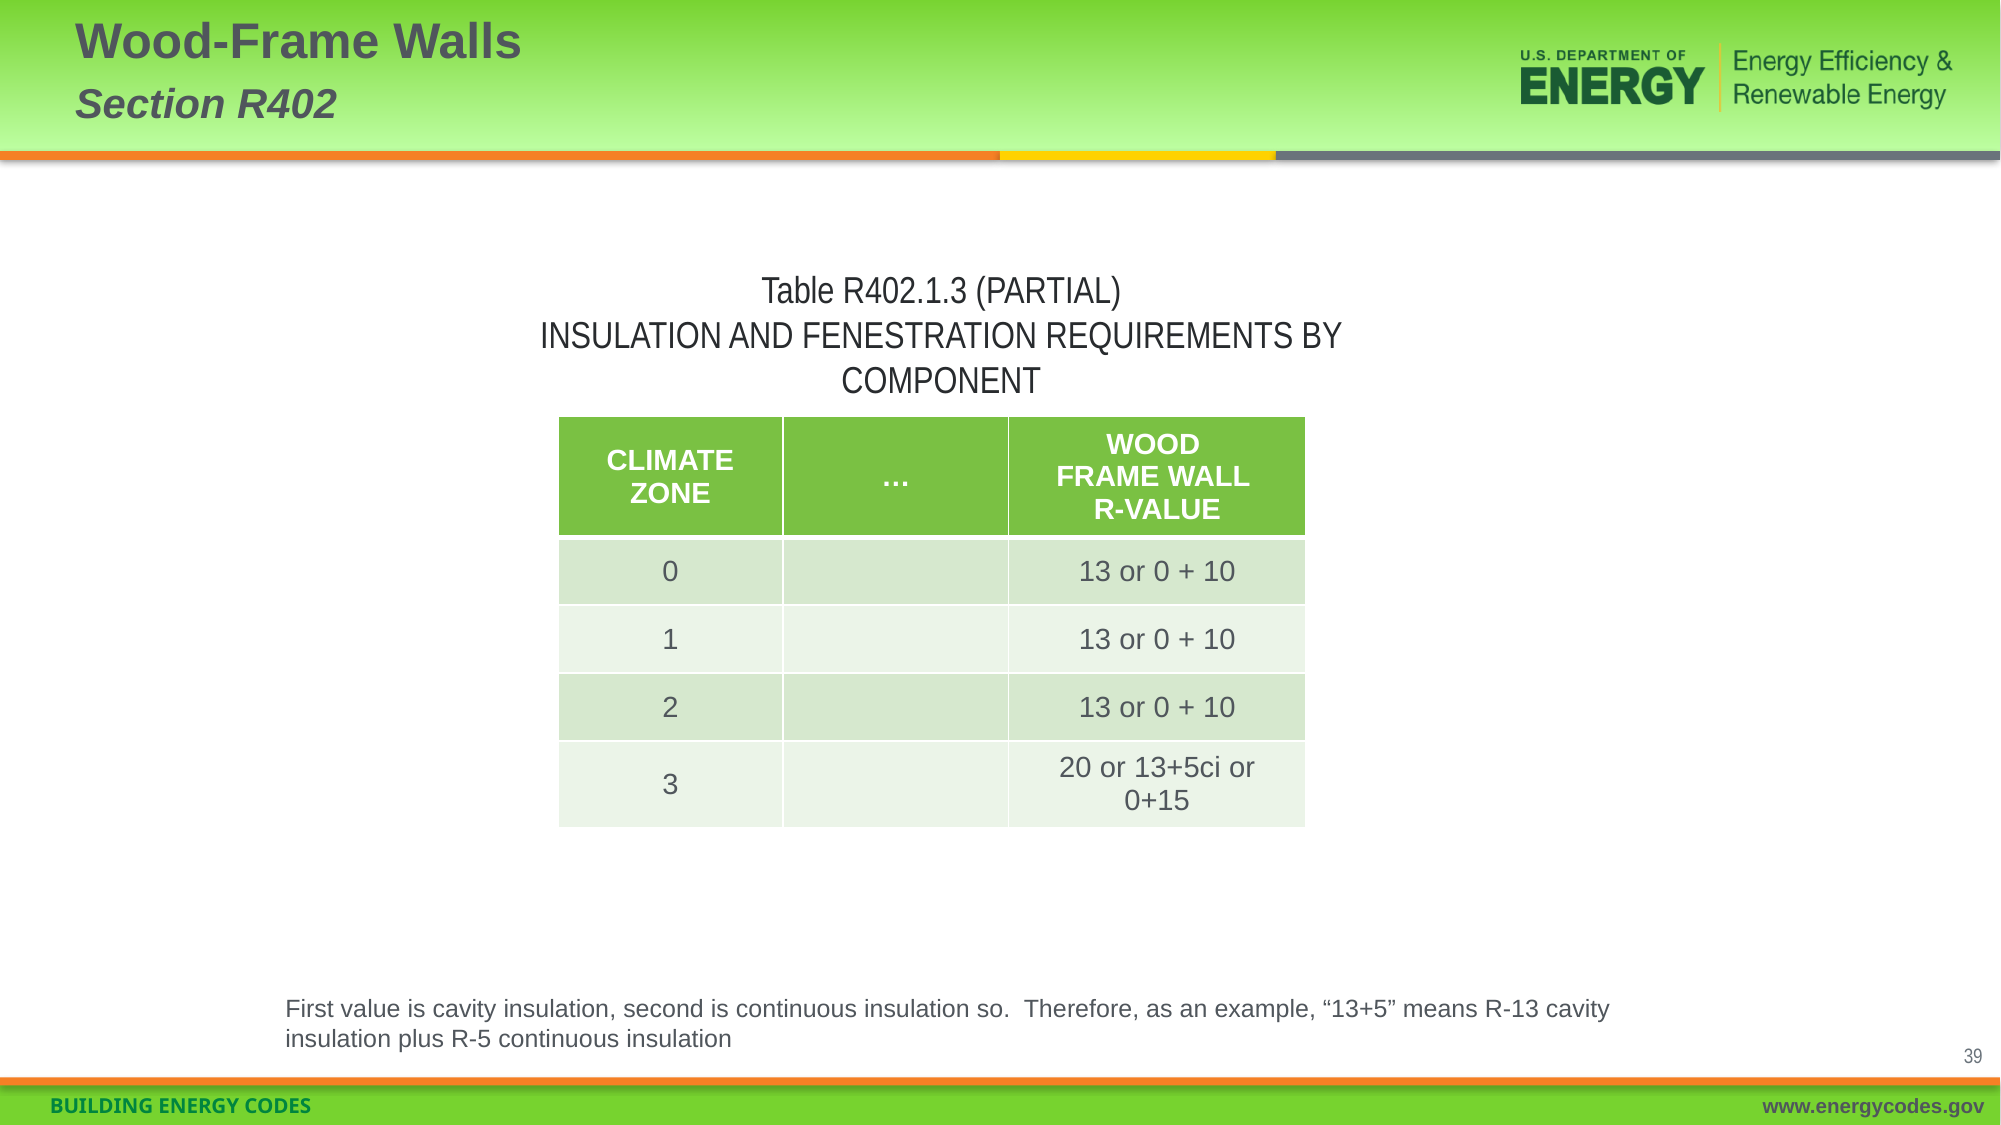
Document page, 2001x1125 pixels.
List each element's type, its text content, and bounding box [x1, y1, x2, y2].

text_box First value is cavity insulation, second is continuous insulation so. Therefore, as an example, “13+5” means R-13 cavity insulation plus R-5 continuous insulation [270, 985, 1666, 1061]
table_cell 2 [559, 674, 782, 740]
table_header CLIMATE ZONE [559, 417, 782, 535]
title Wood-Frame Walls Section R402 [59, 0, 949, 144]
table_cell [784, 606, 1008, 672]
table_cell 13 or 0 + 10 [1009, 540, 1305, 604]
table_cell [784, 742, 1008, 827]
table_cell 3 [559, 742, 782, 827]
table_header WOOD FRAME WALL R-VALUE [1009, 417, 1305, 535]
table_cell 20 or 13+5ci or 0+15 [1009, 742, 1305, 827]
table_cell [784, 674, 1008, 740]
table_cell 13 or 0 + 10 [1009, 674, 1305, 740]
table_cell 13 or 0 + 10 [1009, 606, 1305, 672]
table_cell [784, 540, 1008, 604]
table_header … [784, 417, 1008, 535]
picture [1521, 43, 1953, 112]
text_box Table R402.1.3 (PARTIAL) INSULATION AND FENESTRATION REQUIREMENTS BY COMPONENT [520, 258, 1363, 321]
table_cell 0 [559, 540, 782, 604]
table_cell 1 [559, 606, 782, 672]
